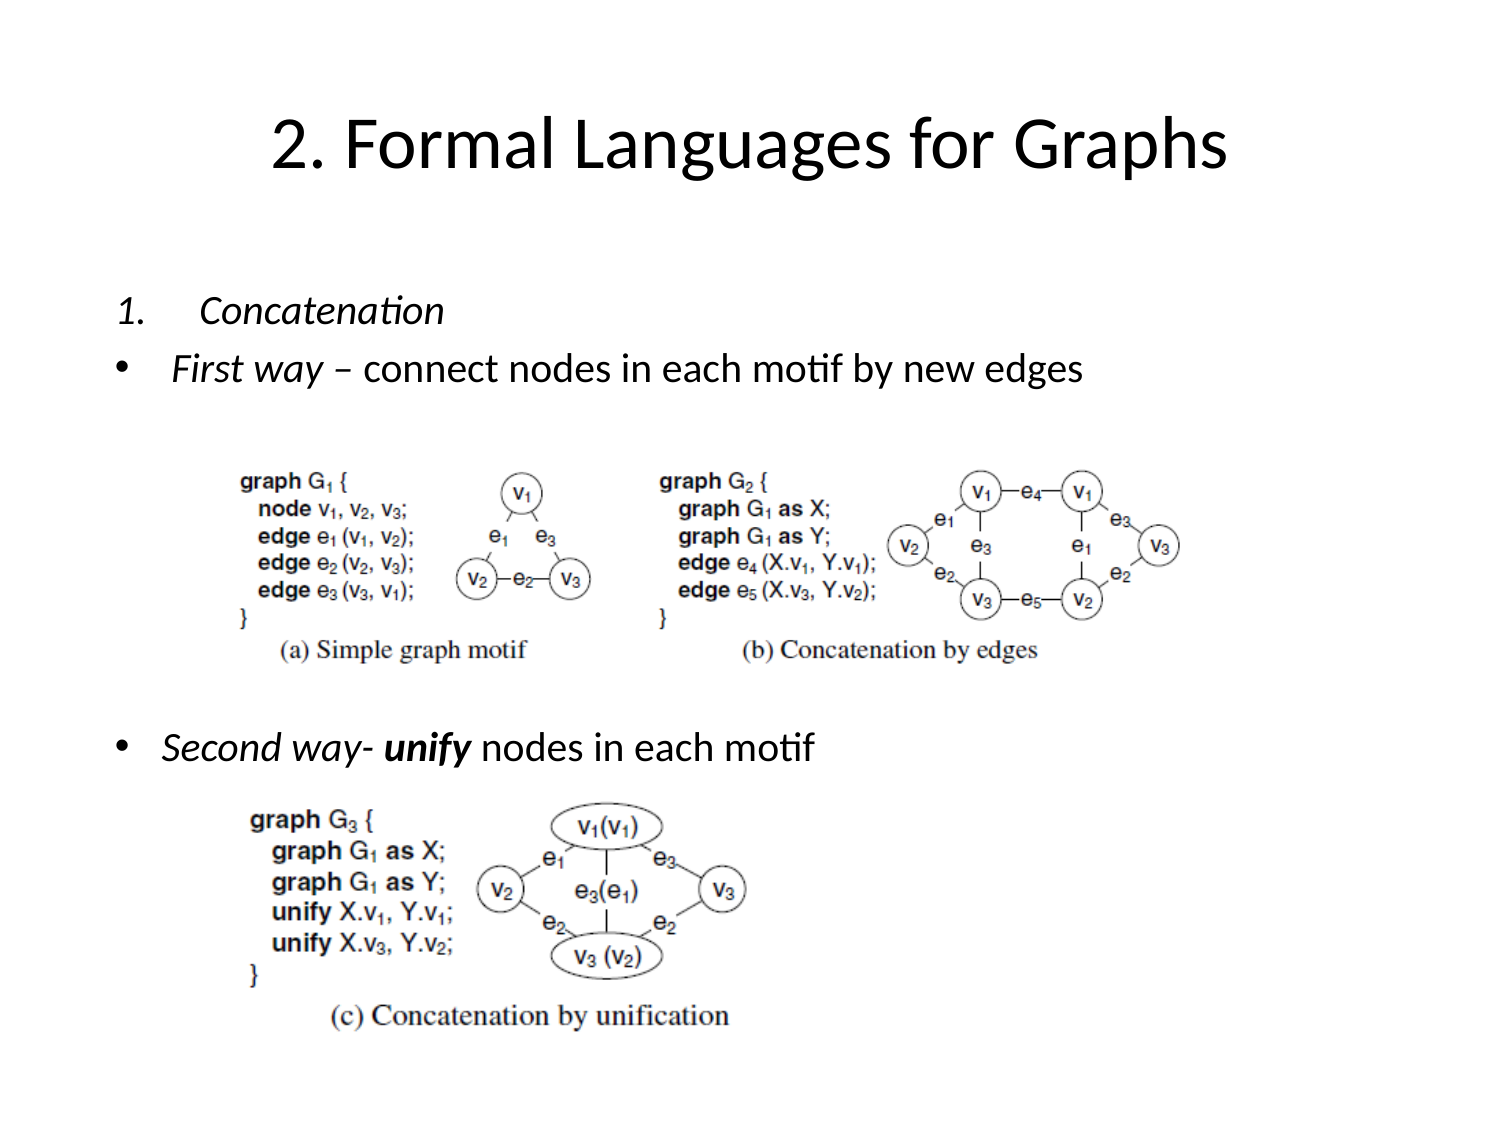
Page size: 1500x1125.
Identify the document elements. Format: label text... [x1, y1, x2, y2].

picture [218, 782, 787, 1056]
text_box Second way- unify nodes in each motif [99, 712, 1207, 778]
title 2. Formal Languages for Graphs [75, 45, 1425, 233]
picture [218, 453, 1188, 672]
list Concatenation First way – connect nodes in each motif by new edges [99, 275, 1400, 413]
